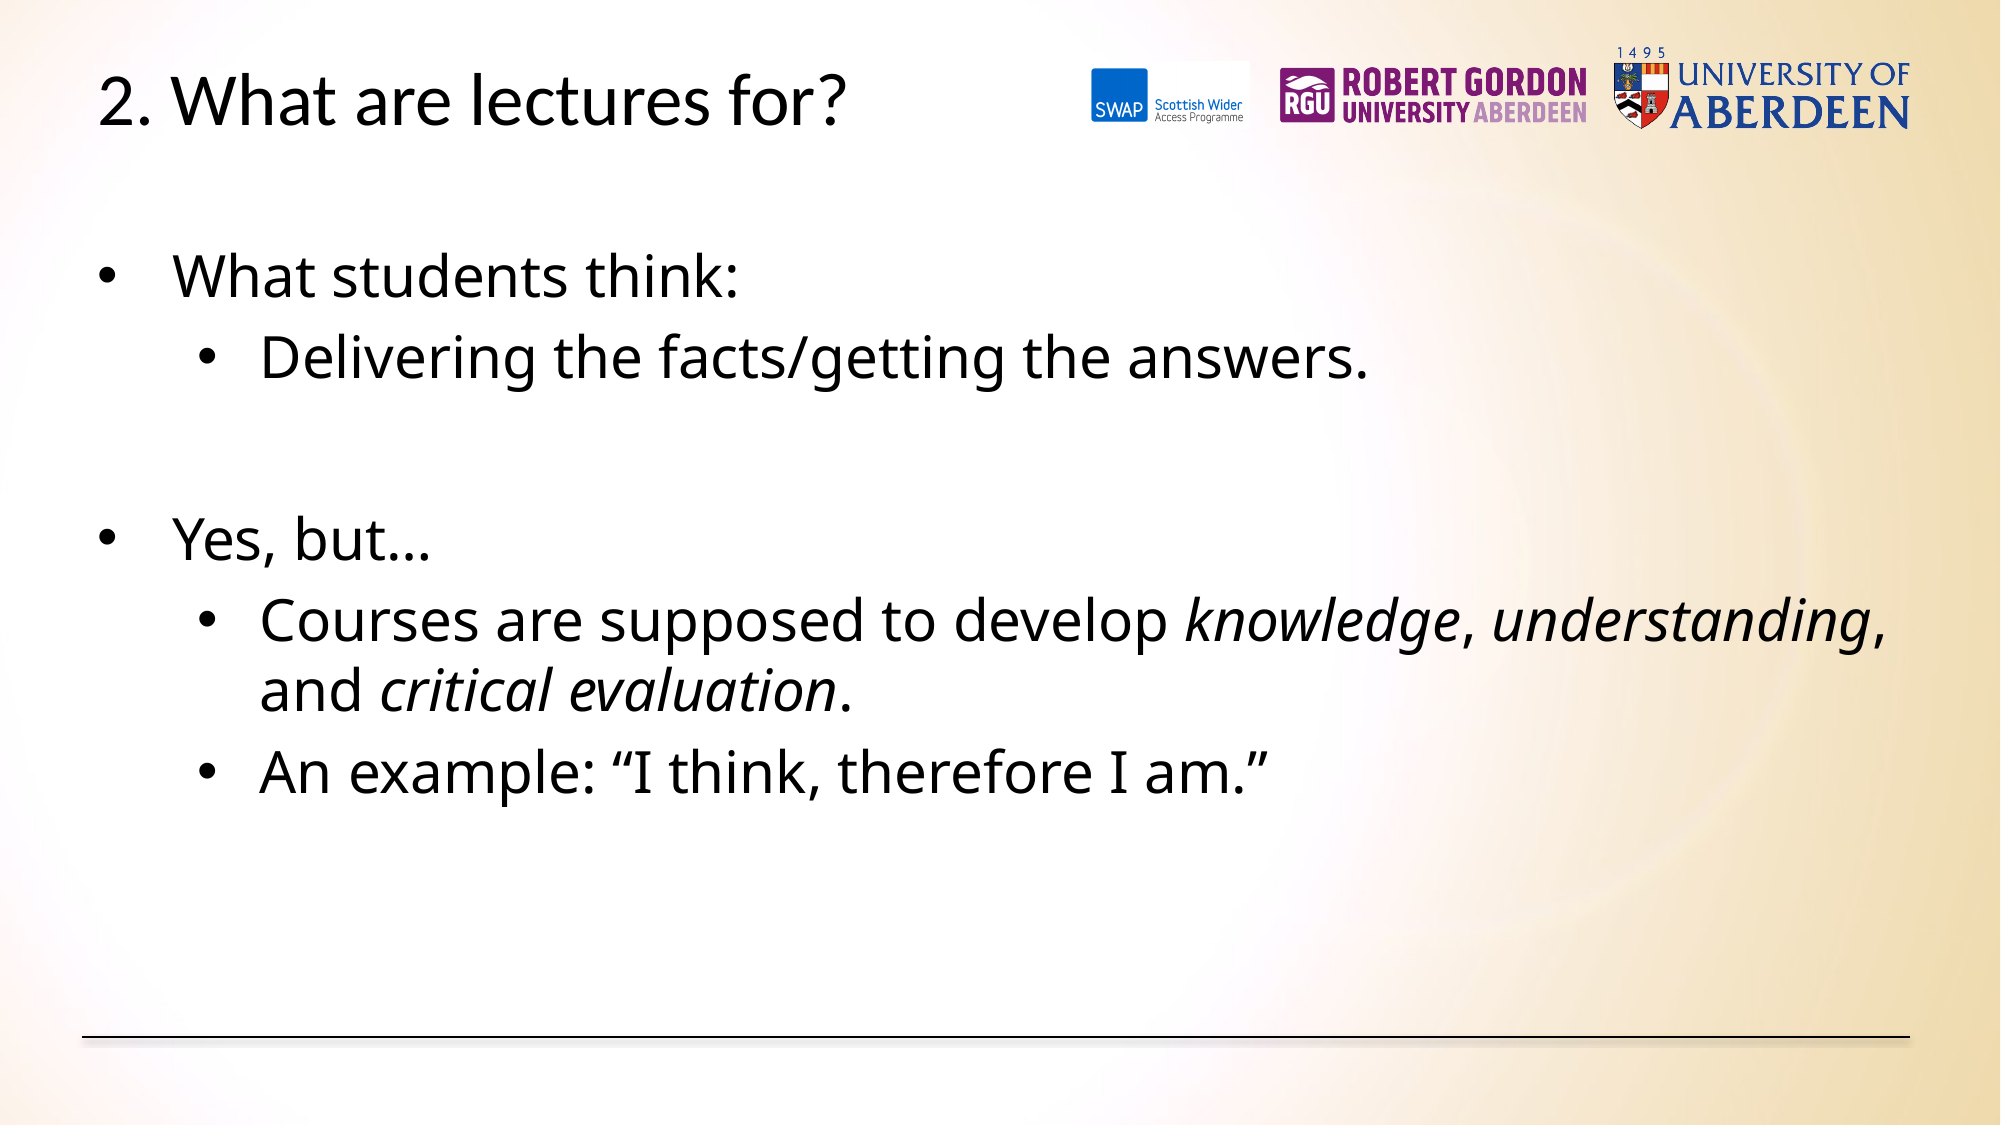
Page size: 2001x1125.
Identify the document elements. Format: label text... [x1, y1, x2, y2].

list What students think: Delivering the facts/getting the answers. Yes, but… Courses are supposed to develop knowledge, understanding, and critical evaluation. An example: “I think, therefore I am.” [82, 231, 1910, 1011]
title 2. What are lectures for? [82, 42, 1482, 149]
picture [0, 0, 2001, 1125]
